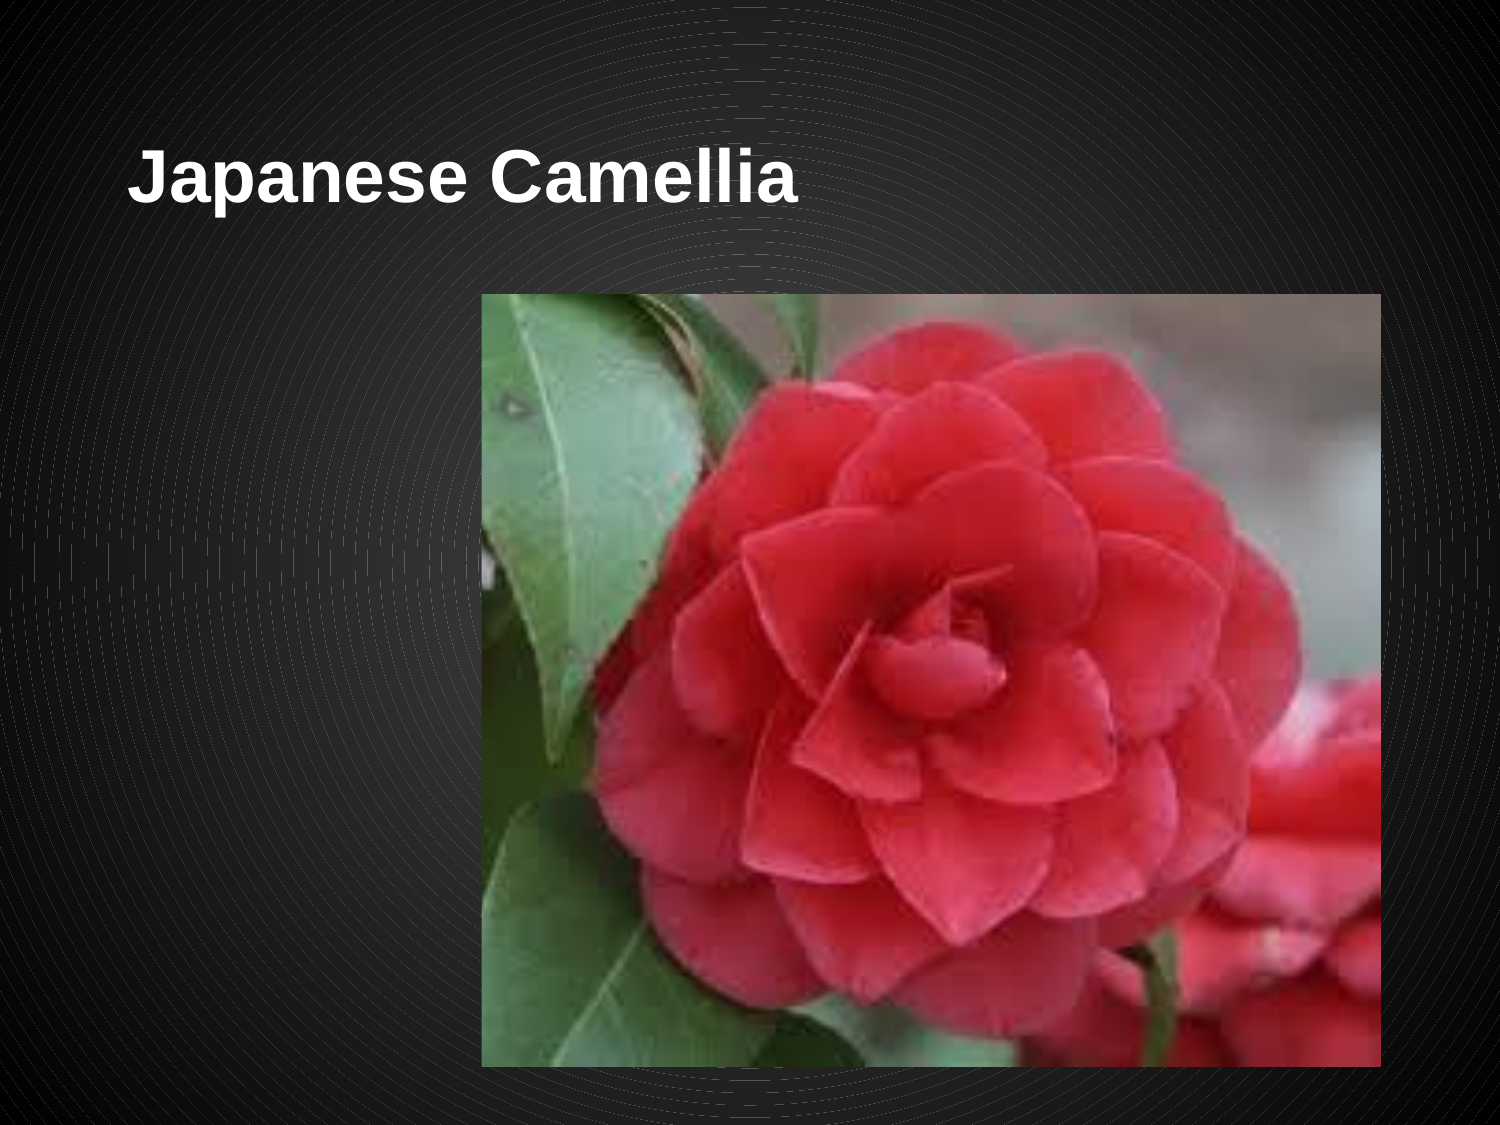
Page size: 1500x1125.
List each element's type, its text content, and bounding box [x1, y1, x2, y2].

title Japanese Camellia [75, 45, 1425, 233]
text_box [481, 294, 1381, 1067]
